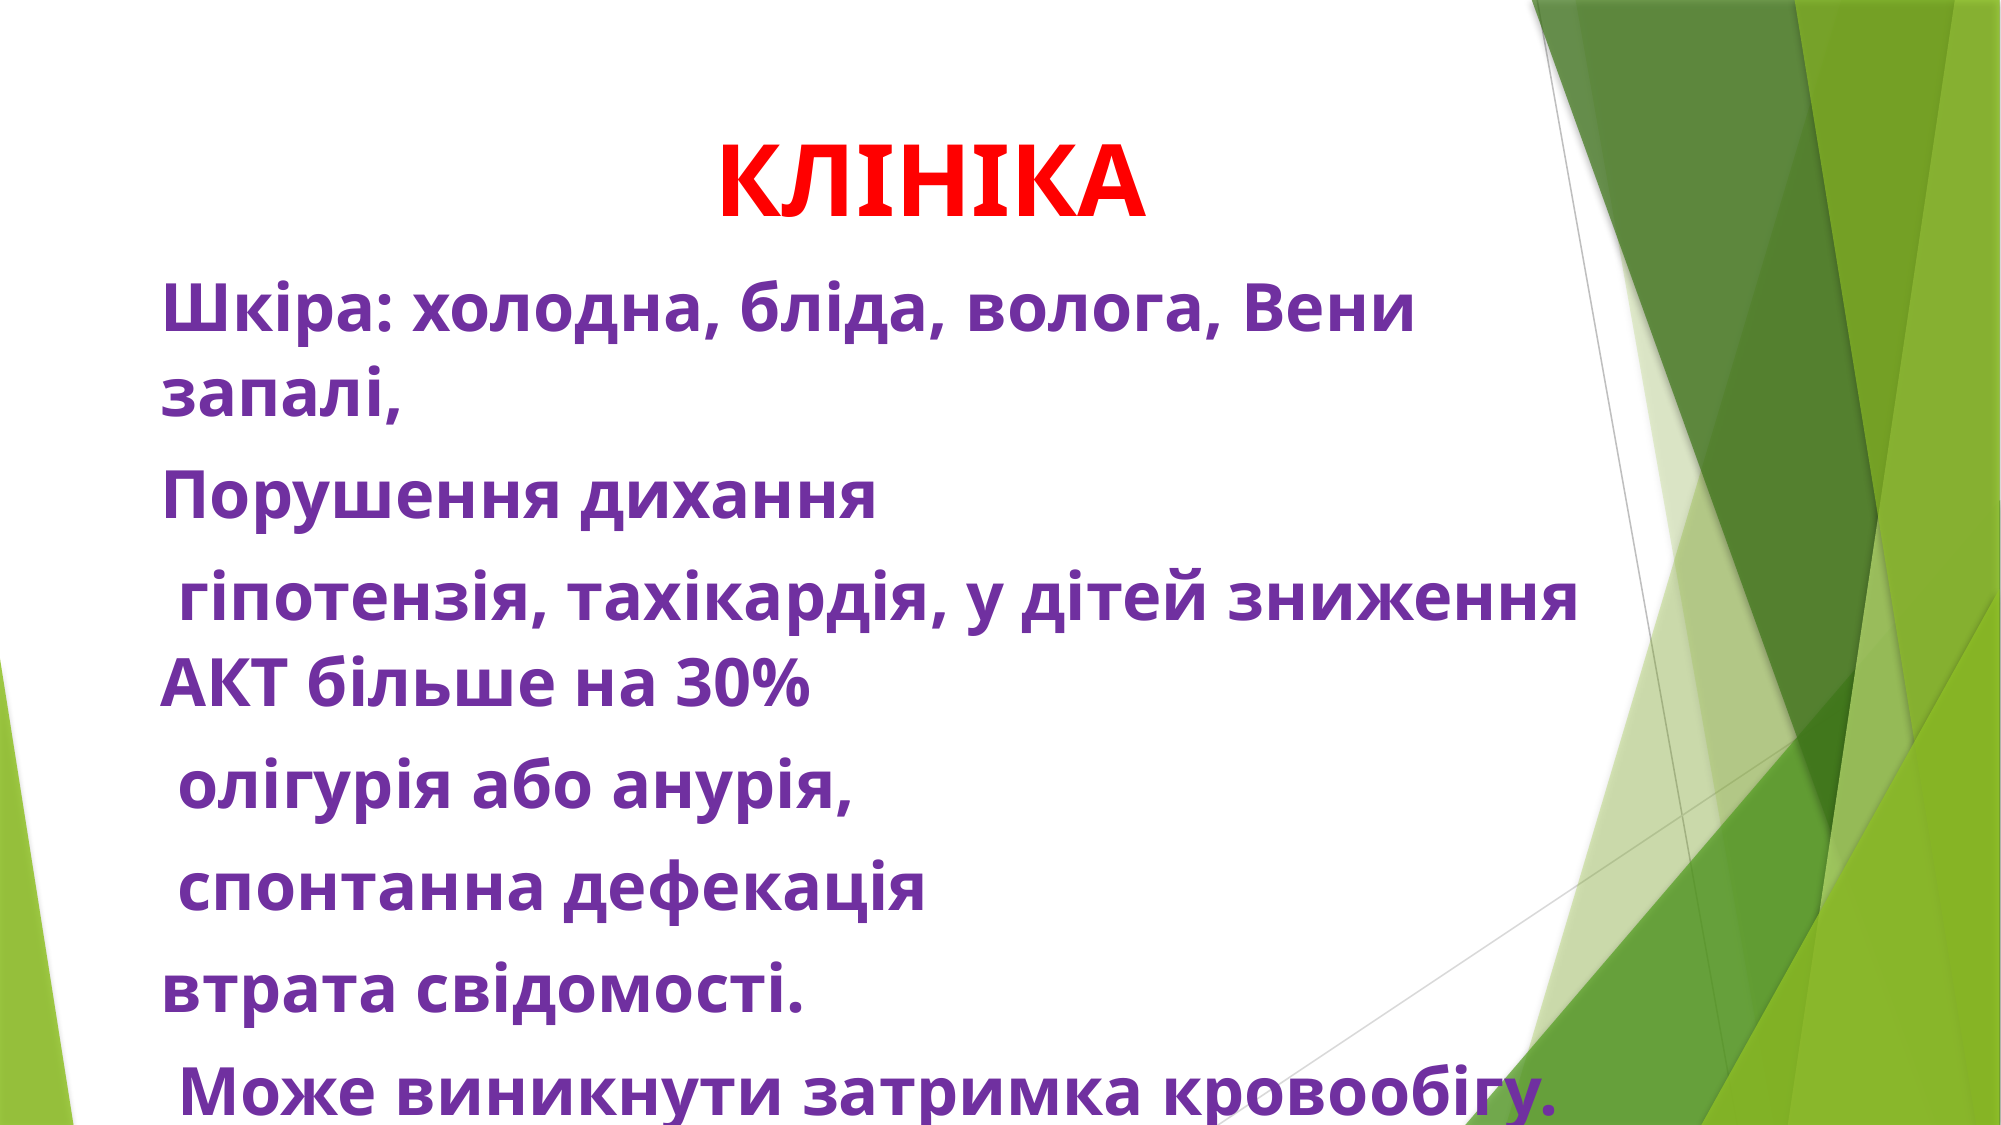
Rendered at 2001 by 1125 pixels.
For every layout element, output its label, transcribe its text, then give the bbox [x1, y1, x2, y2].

title КЛІНІКА [225, 108, 1637, 326]
text_box Шкіра: холодна, бліда, волога, Вени запалі, Порушення дихання гіпотензія, тахікардія, у дітей зниження АКТ більше на 30% олігурія або анурія, спонтанна дефекація втрата свідомості. Може виникнути затримка кровообігу. [145, 251, 1636, 1125]
